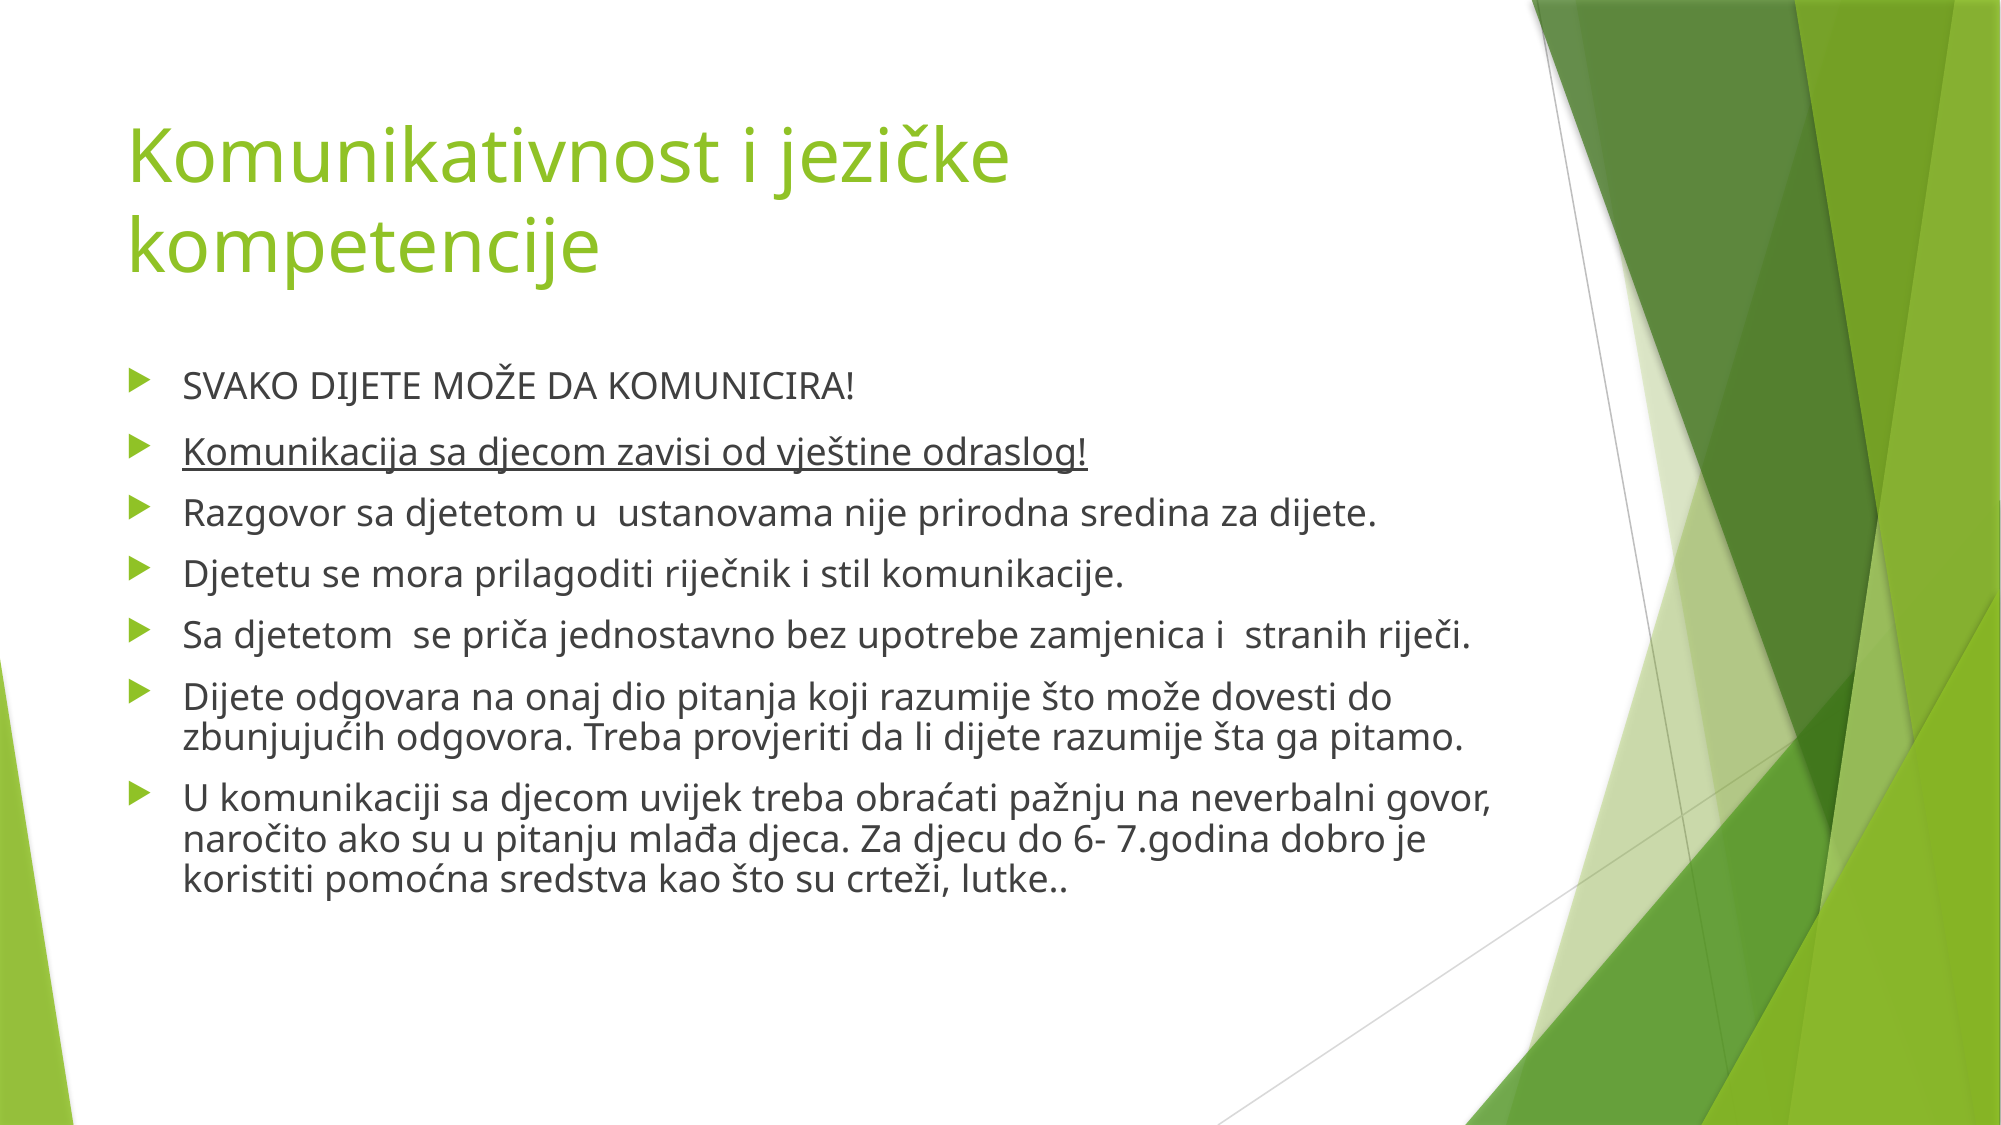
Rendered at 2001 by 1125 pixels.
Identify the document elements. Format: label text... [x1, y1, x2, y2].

list SVAKO DIJETE MOŽE DA KOMUNICIRA! Komunikacija sa djecom zavisi od vještine odraslog! Razgovor sa djetetom u ustanovama nije prirodna sredina za dijete. Djetetu se mora prilagoditi riječnik i stil komunikacije. Sa djetetom se priča jednostavno bez upotrebe zamjenica i stranih riječi. Dijete odgovara na onaj dio pitanja koji razumije što može dovesti do zbunjujućih odgovora. Treba provjeriti da li dijete razumije šta ga pitamo. U komunikaciji sa djecom uvijek treba obraćati pažnju na neverbalni govor, naročito ako su u pitanju mlađa djeca. Za djecu do 6- 7.godina dobro je koristiti pomoćna sredstva kao što su crteži, lutke.. [111, 354, 1522, 992]
title Komunikativnost i jezičke kompetencije [111, 99, 1522, 317]
